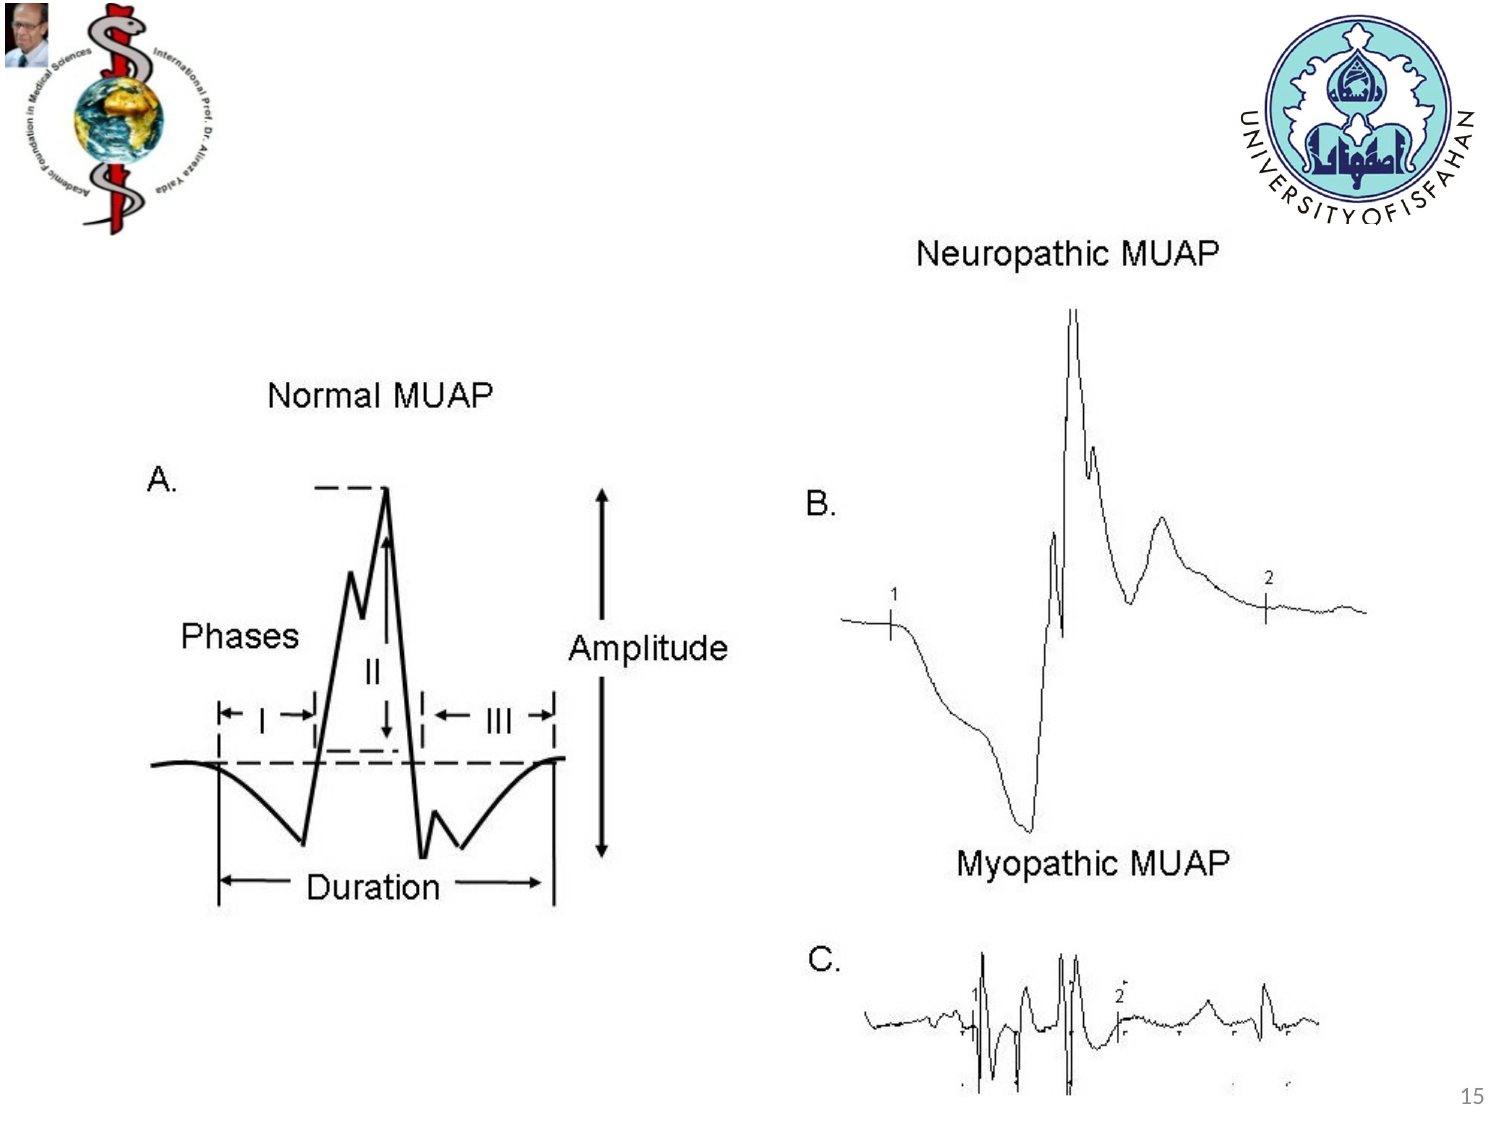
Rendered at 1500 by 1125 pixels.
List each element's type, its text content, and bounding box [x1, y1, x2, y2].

picture [5, 0, 1500, 1107]
slide_number 15 [1149, 1065, 1500, 1125]
